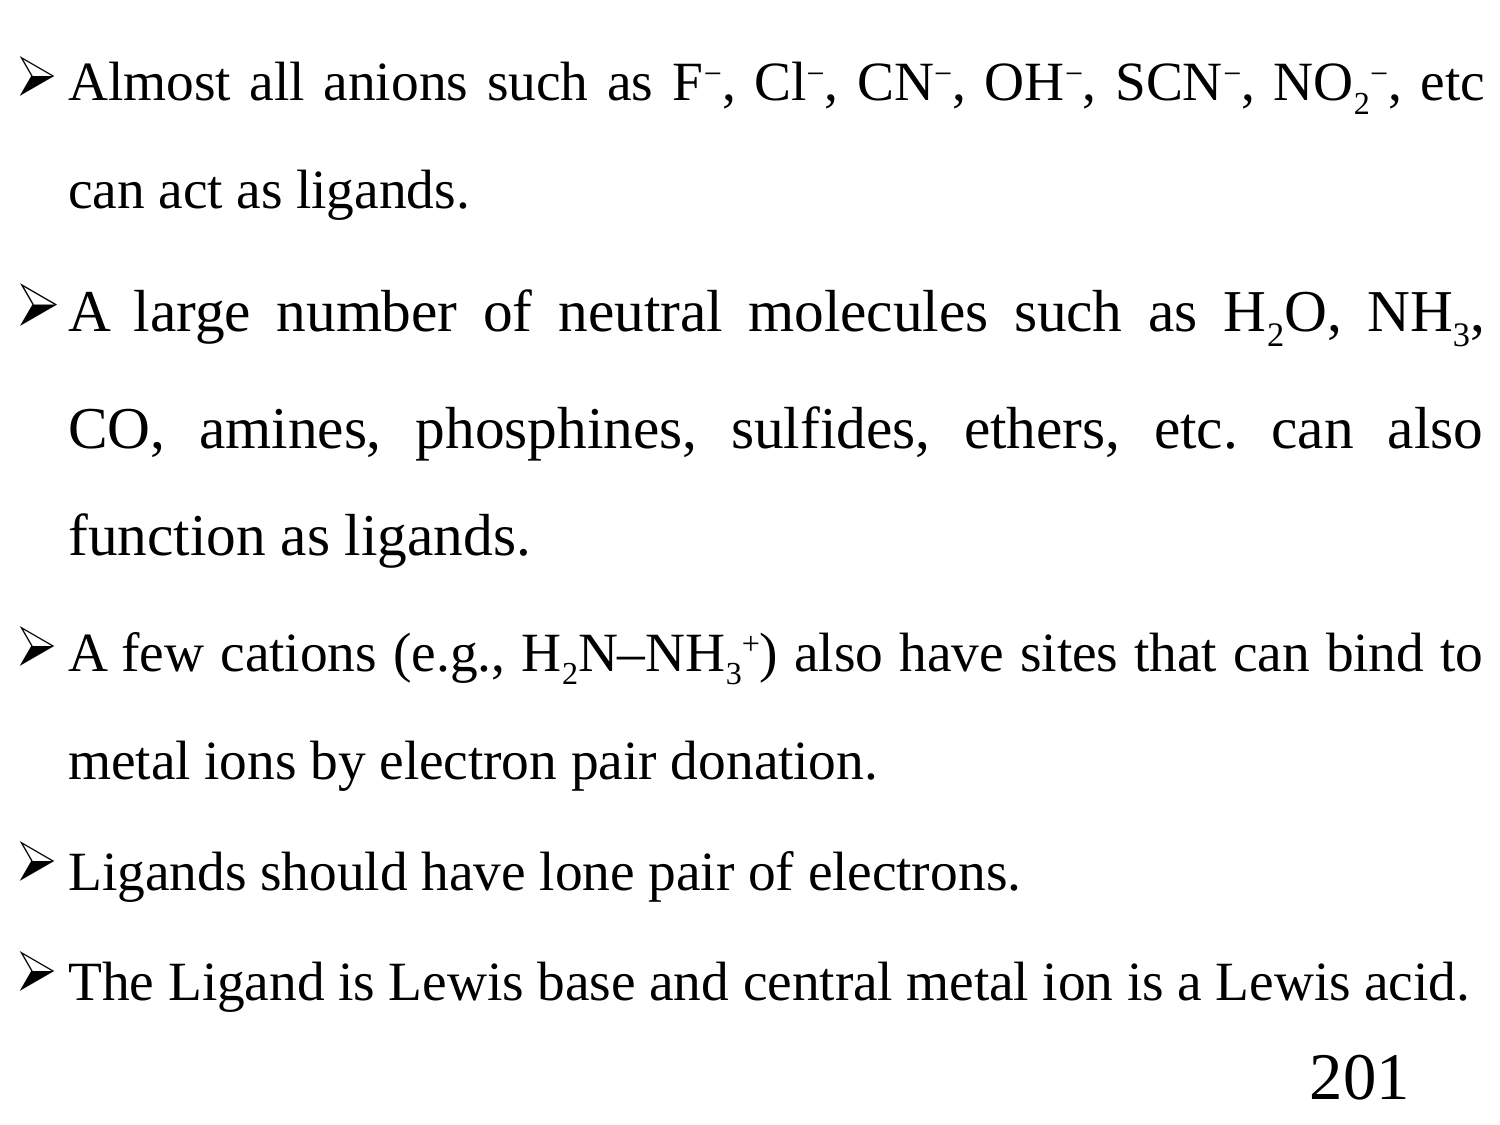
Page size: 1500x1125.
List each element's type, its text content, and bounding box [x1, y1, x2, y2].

list Almost all anions such as F−, Cl−, CN−, OH−, SCN−, NO2−, etc can act as ligands. A large number of neutral molecules such as H2O, NH3, CO, amines, phosphines, sulfides, ethers, etc. can also function as ligands. A few cations (e.g., H2N–NH3+) also have sites that can bind to metal ions by electron pair donation. Ligands should have lone pair of electrons. The Ligand is Lewis base and central metal ion is a Lewis acid. [0, 0, 1500, 1125]
slide_number 201 [1074, 1042, 1425, 1103]
